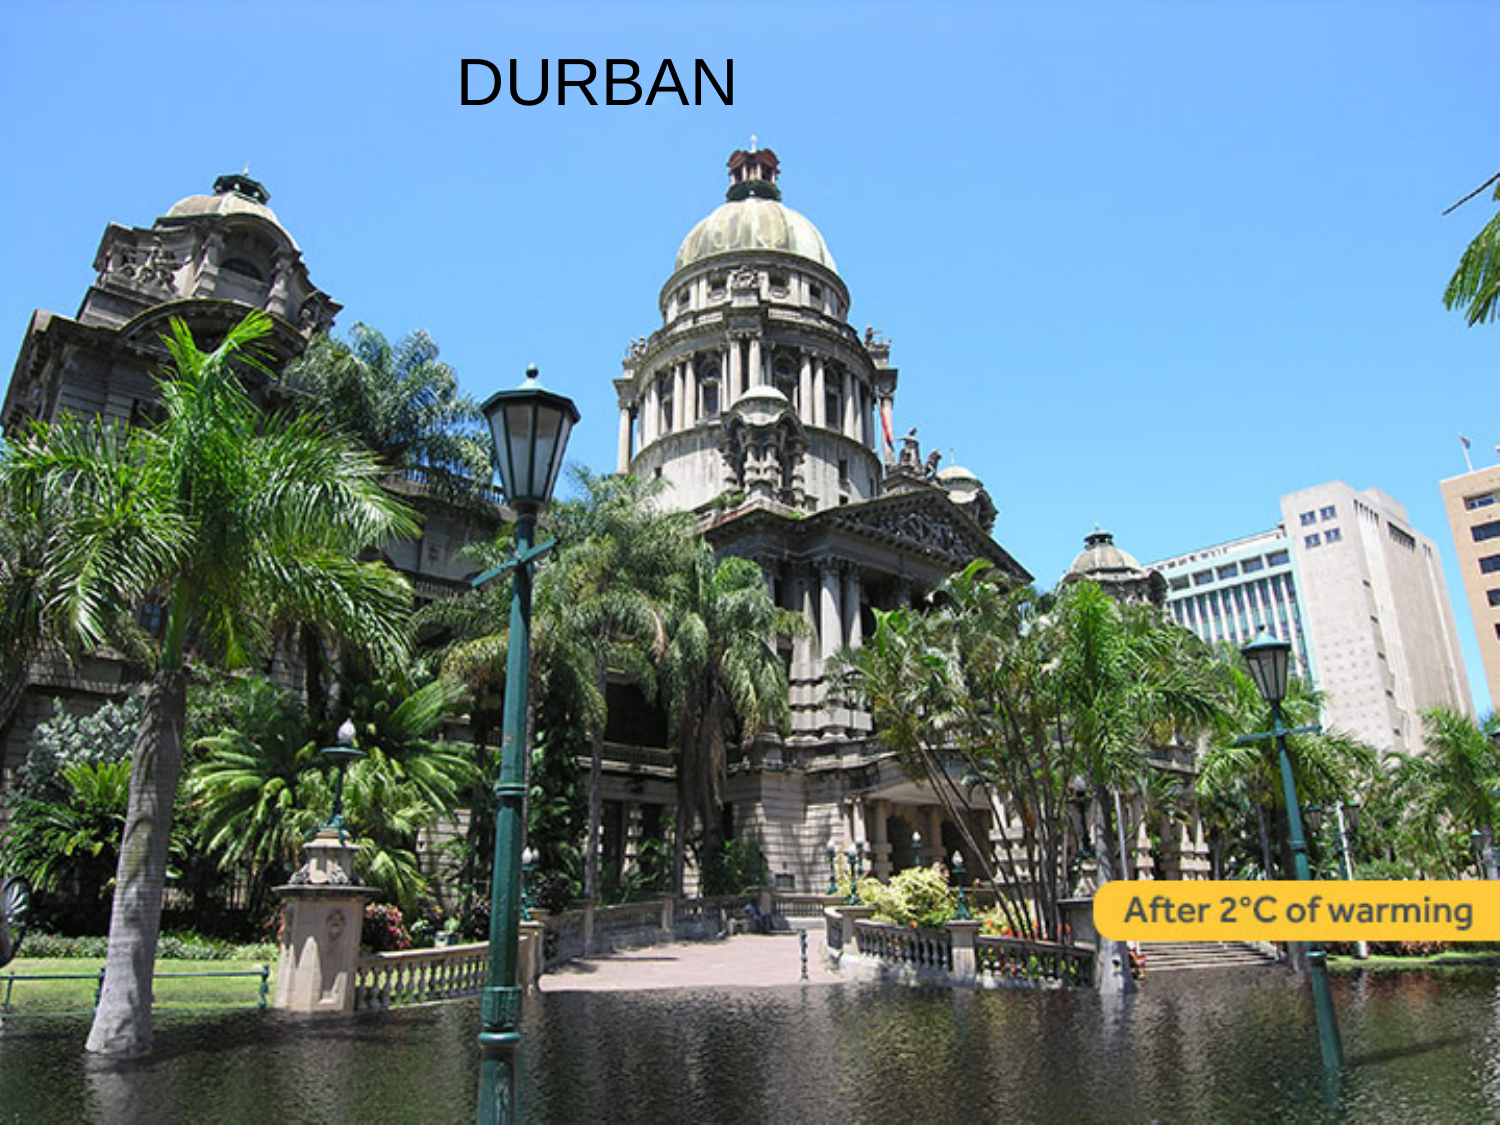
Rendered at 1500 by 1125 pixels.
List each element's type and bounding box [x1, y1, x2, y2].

list [0, 0, 1500, 1125]
